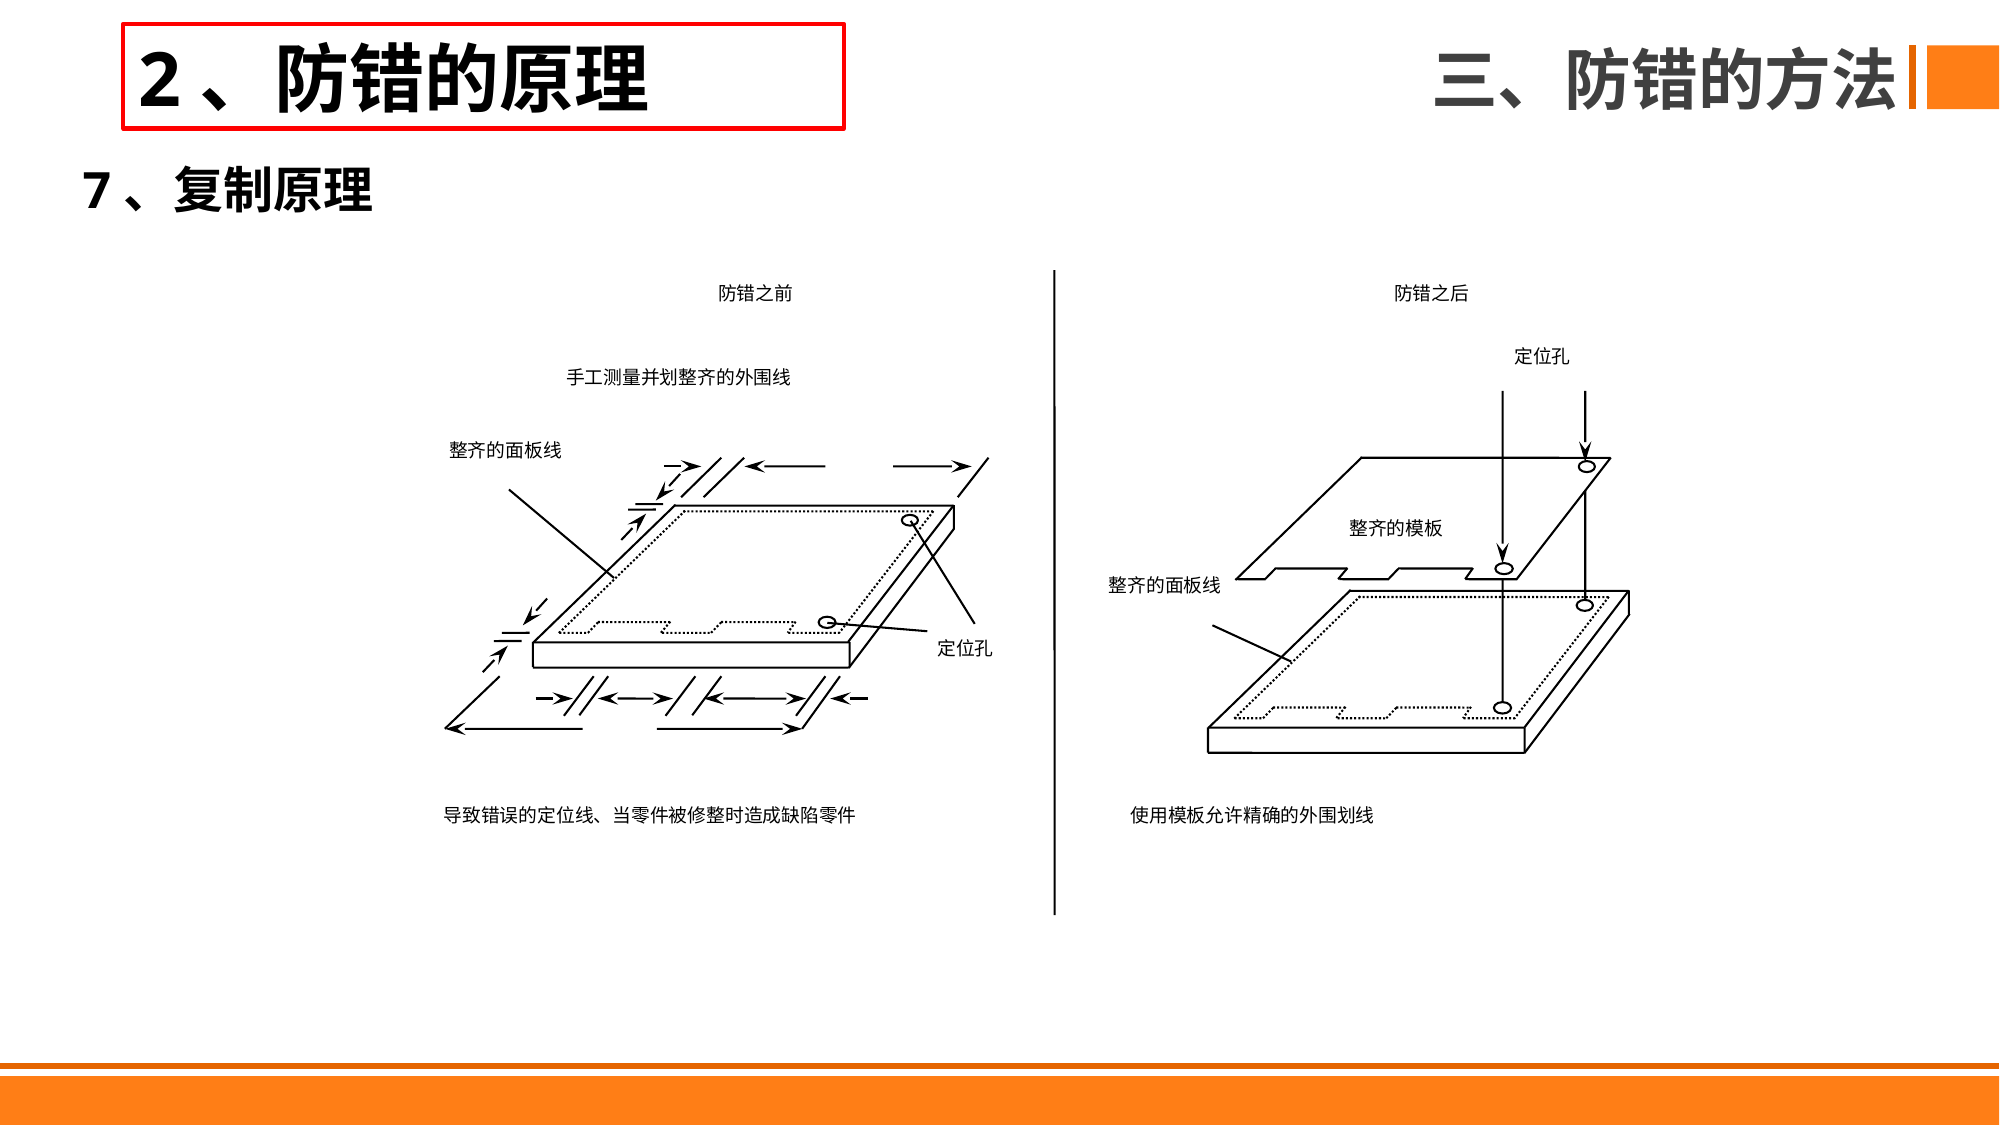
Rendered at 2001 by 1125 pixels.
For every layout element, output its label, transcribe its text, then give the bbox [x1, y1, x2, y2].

text_box 7、复制原理 [67, 150, 501, 226]
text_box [339, 220, 1706, 1022]
text_box 2、防错的原理 [123, 23, 844, 129]
list 三、防错的方法 [877, 39, 1914, 104]
